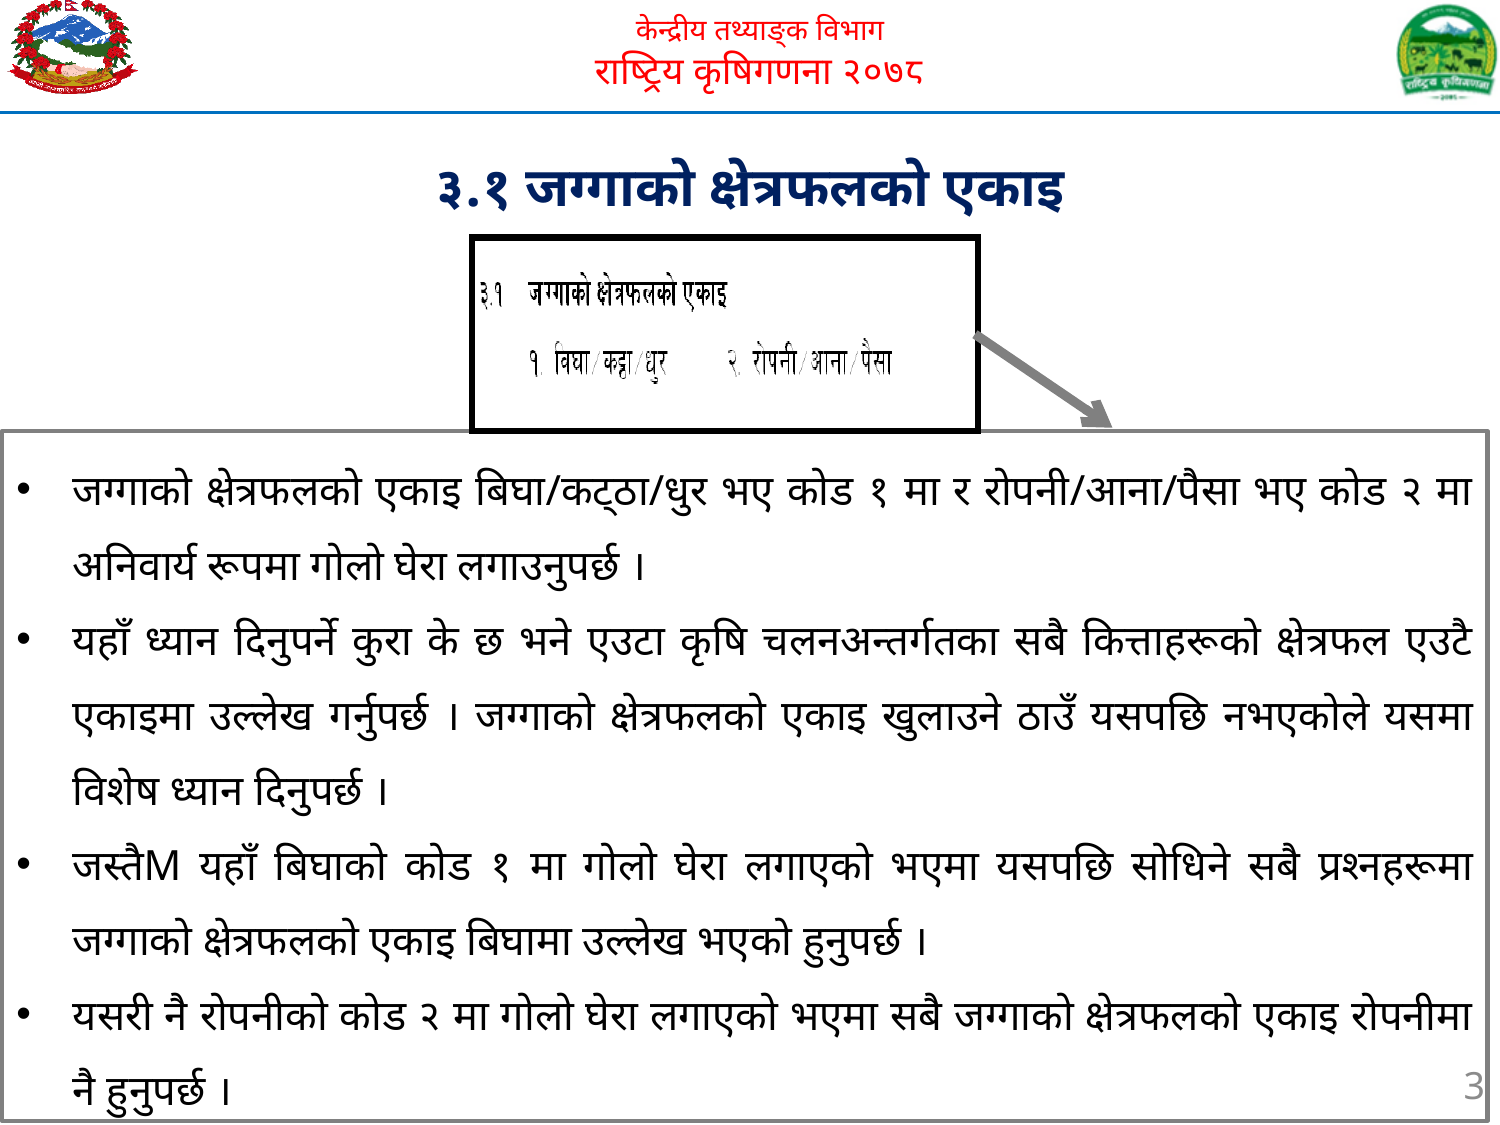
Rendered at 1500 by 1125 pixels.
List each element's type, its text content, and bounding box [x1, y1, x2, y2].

picture [1395, 0, 1500, 105]
picture [474, 240, 976, 428]
text_box ३.१ जग्गाको क्षेत्रफलको एकाइ [0, 112, 1500, 225]
slide_number 3 [1149, 1050, 1500, 1125]
picture [7, 0, 138, 94]
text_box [974, 333, 1113, 428]
text_box जग्गाको क्षेत्रफलको एकाइ बिघा/कट्ठा/धुर भए कोड १ मा र रोपनी/आना/पैसा भए कोड २ मा अनिवार्य रूपमा गोलो घेरा लगाउनुपर्छ । यहाँ ध्यान दिनुपर्ने कुरा के छ भने एउटा कृषि चलनअन्तर्गतका सबै कित्ताहरूको क्षेत्रफल एउटै एकाइमा उल्लेख गर्नुपर्छ । जग्गाको क्षेत्रफलको एकाइ खुलाउने ठाउँ यसपछि नभएकोले यसमा विशेष ध्यान दिनुपर्छ । जस्तैM यहाँ बिघाको कोड १ मा गोलो घेरा लगाएको भएमा यसपछि सोधिने सबै प्रश्नहरूमा जग्गाको क्षेत्रफलको एकाइ बिघामा उल्लेख भएको हुनुपर्छ । यसरी नै रोपनीको कोड २ मा गोलो घेरा लगाएको भएमा सबै जग्गाको क्षेत्रफलको एकाइ रोपनीमा नै हुनुपर्छ । [0, 429, 1490, 1123]
